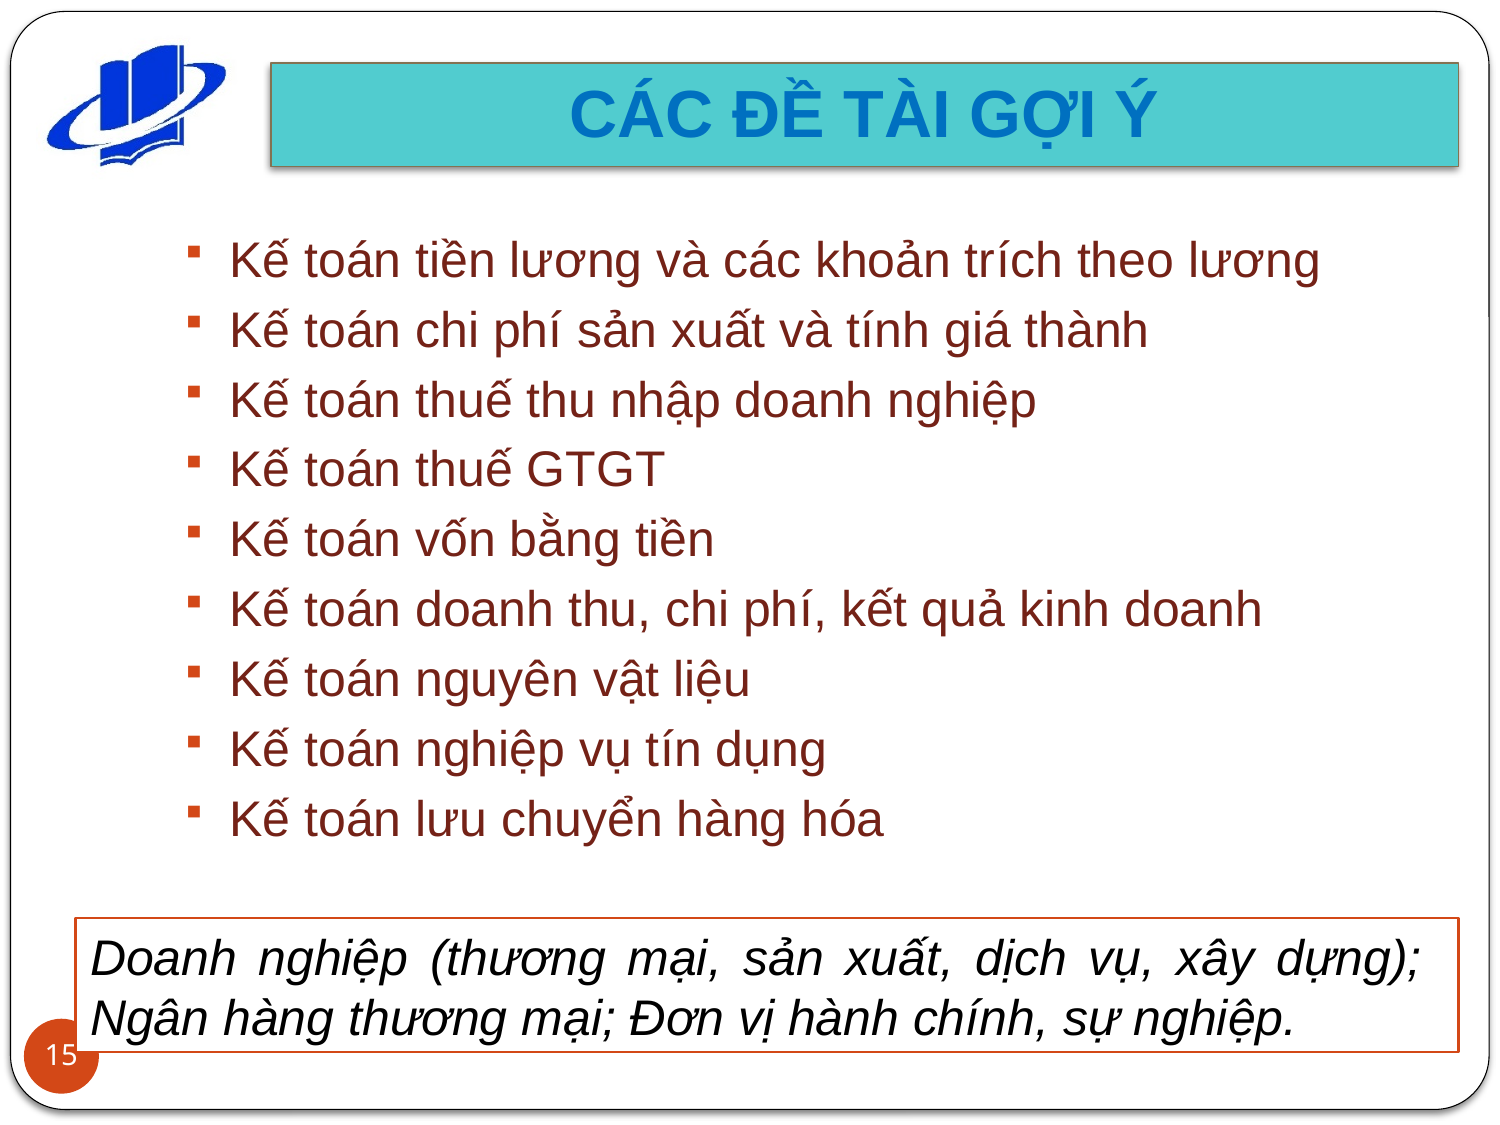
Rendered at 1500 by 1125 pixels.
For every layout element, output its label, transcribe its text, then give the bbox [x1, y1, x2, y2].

slide_number 15 [23, 1018, 99, 1094]
picture [36, 24, 238, 187]
text_box Doanh nghiệp (thương mại, sản xuất, dịch vụ, xây dựng); Ngân hàng thương mại; Đơn vị hành chính, sự nghiệp. [74, 917, 1460, 1053]
text_box Kế toán tiền lương và các khoản trích theo lương Kế toán chi phí sản xuất và tính giá thành Kế toán thuế thu nhập doanh nghiệp Kế toán thuế GTGT Kế toán vốn bằng tiền Kế toán doanh thu, chi phí, kết quả kinh doanh Kế toán nguyên vật liệu Kế toán nghiệp vụ tín dụng Kế toán lưu chuyển hàng hóa [109, 219, 1428, 900]
text_box [25, 0, 76, 27]
text_box CÁC ĐỀ TÀI GỢI Ý [270, 62, 1459, 167]
